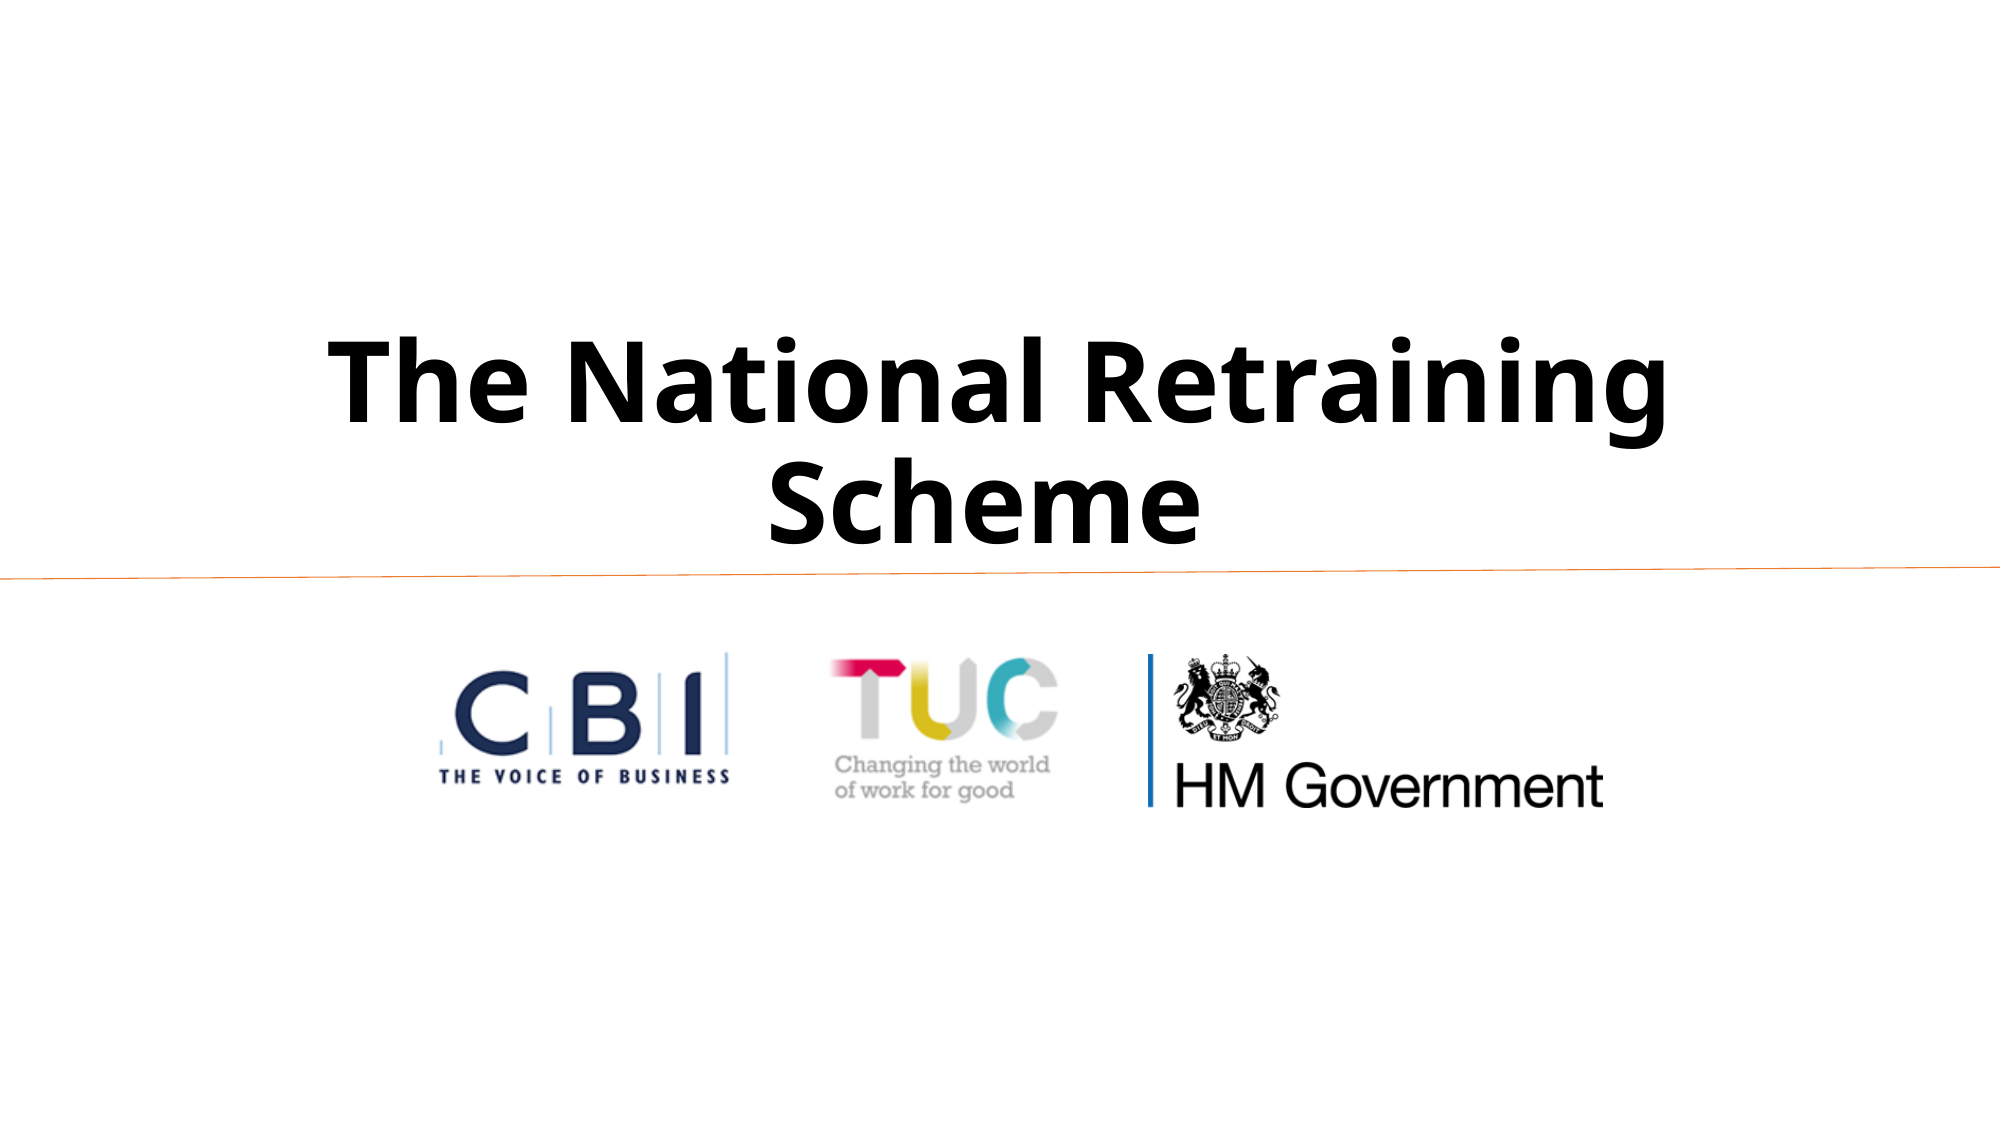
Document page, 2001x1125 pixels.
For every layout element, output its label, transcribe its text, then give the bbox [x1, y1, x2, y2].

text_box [0, 567, 2000, 579]
title The National Retraining Scheme [249, 184, 1750, 567]
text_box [397, 590, 1603, 880]
